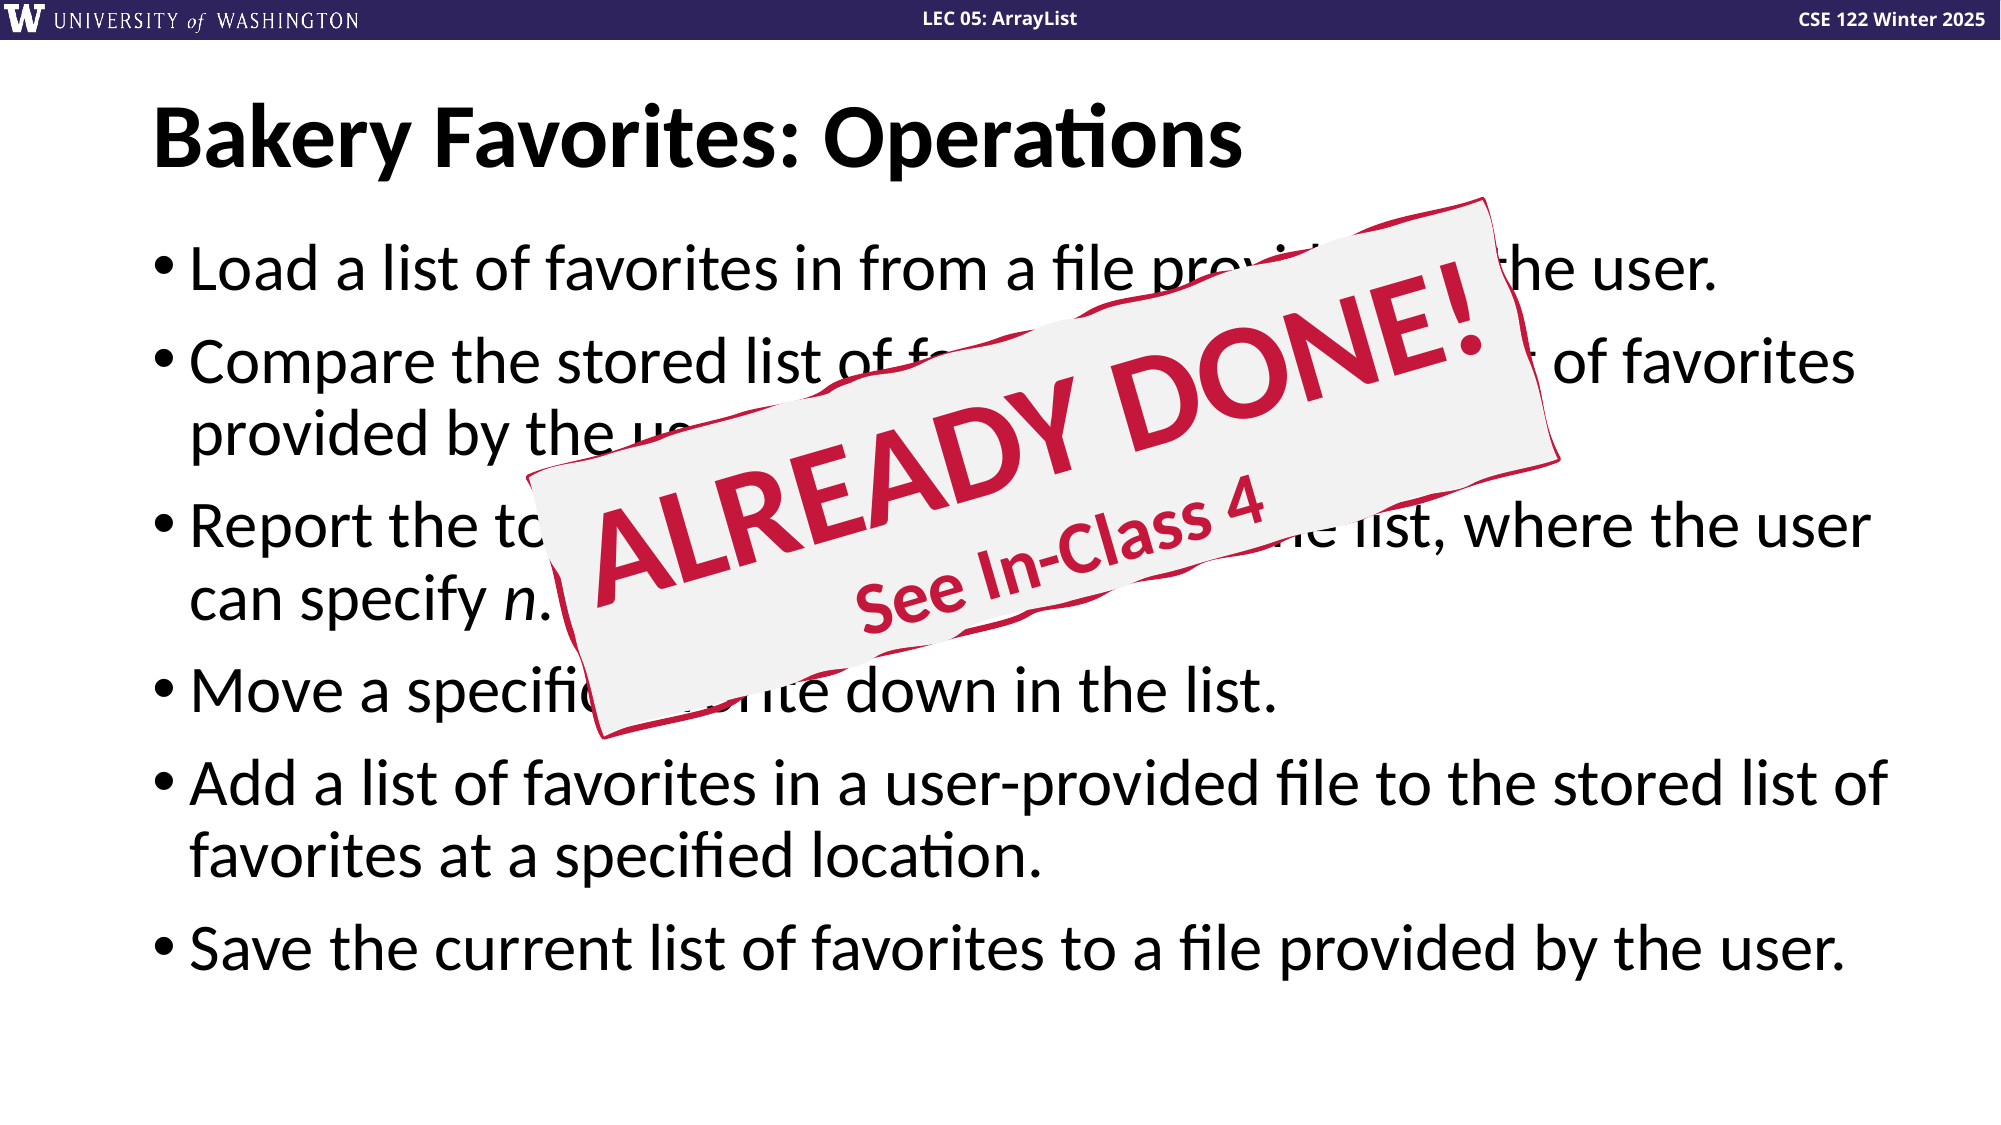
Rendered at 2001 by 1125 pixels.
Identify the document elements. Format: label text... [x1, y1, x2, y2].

title Bakery Favorites: Operations [137, 74, 1863, 200]
text_box ALREADY DONE! See In-Class 4 [528, 200, 1558, 737]
picture [4, 4, 358, 33]
list Load a list of favorites in from a file provided by the user. Compare the stored list of favorites to another list of favorites provided by the user in another file. Report the top n favorites according to the list, where the user can specify n. Move a specific favorite down in the list. Add a list of favorites in a user-provided file to the stored list of favorites at a specified location. Save the current list of favorites to a file provided by the user. [137, 224, 1950, 1077]
